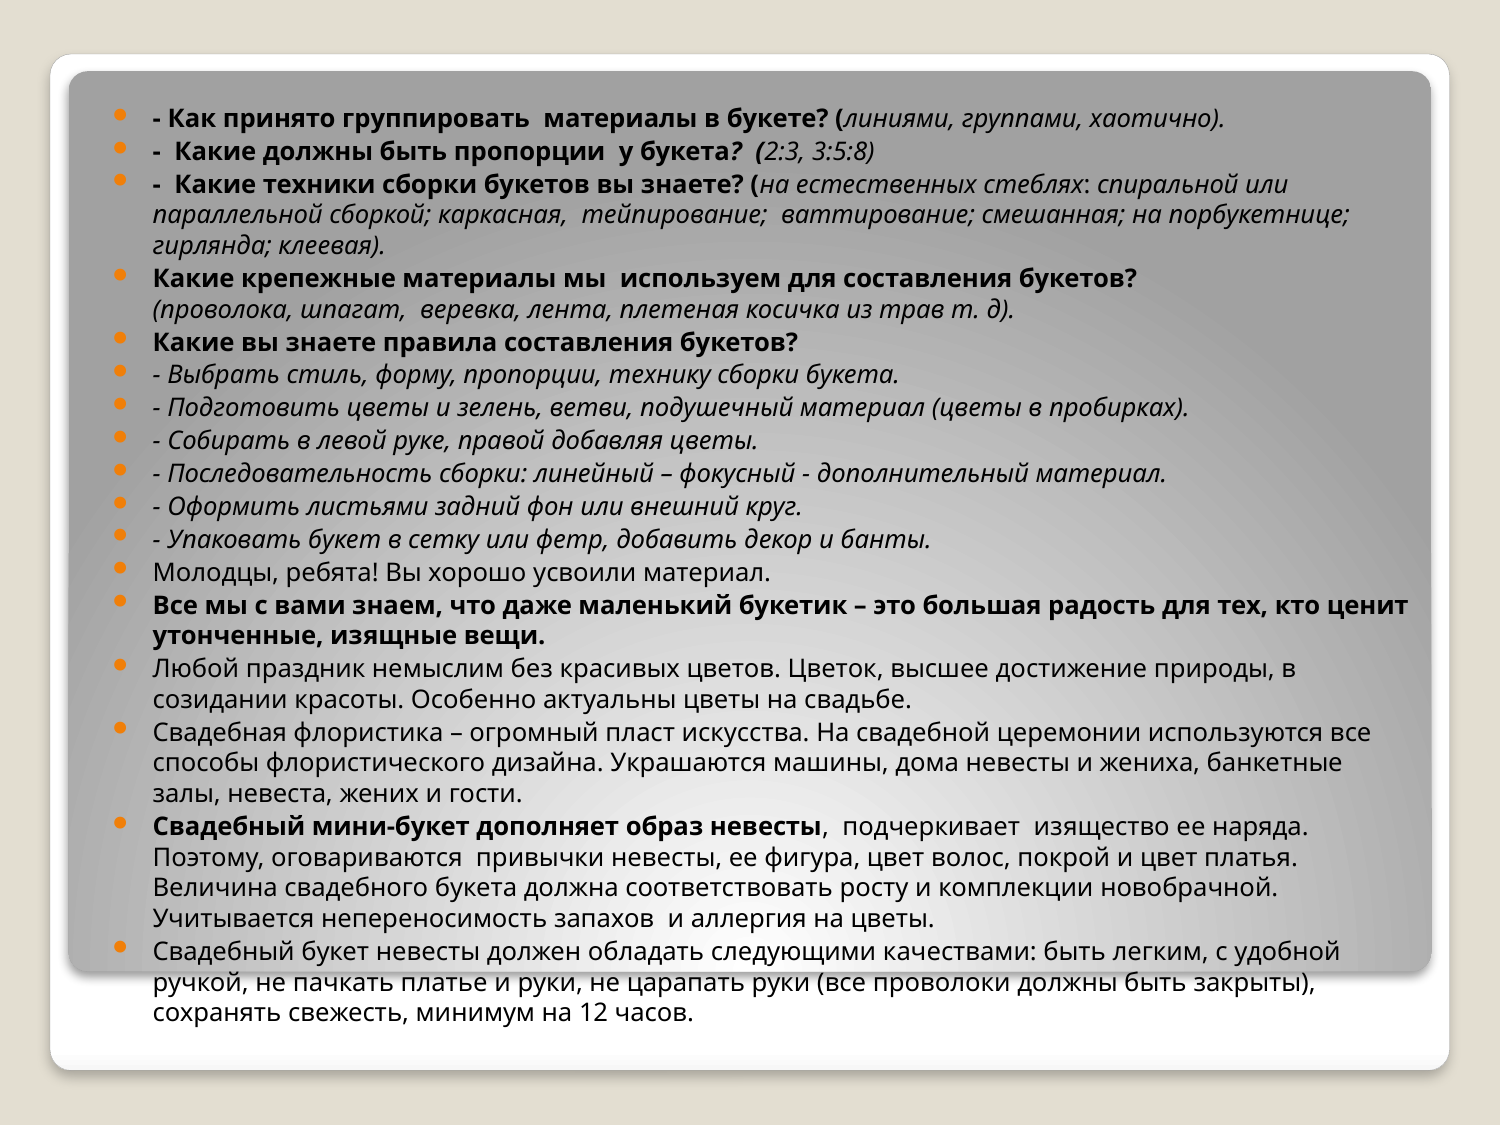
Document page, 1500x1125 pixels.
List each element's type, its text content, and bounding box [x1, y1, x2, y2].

list - Как принято группировать материалы в букете? (линиями, группами, хаотично). - Какие должны быть пропорции у букета? (2:3, 3:5:8) - Какие техники сборки букетов вы знаете? (на естественных стеблях: спиральной или параллельной сборкой; каркасная, тейпирование; ваттирование; смешанная; на порбукетнице; гирлянда; клеевая). Какие крепежные материалы мы используем для составления букетов? (проволока, шпагат, веревка, лента, плетеная косичка из трав т. д). Какие вы знаете правила составления букетов? - Выбрать стиль, форму, пропорции, технику сборки букета. - Подготовить цветы и зелень, ветви, подушечный материал (цветы в пробирках). - Собирать в левой руке, правой добавляя цветы. - Последовательность сборки: линейный – фокусный - дополнительный материал. - Оформить листьями задний фон или внешний круг. - Упаковать букет в сетку или фетр, добавить декор и банты. Молодцы, ребята! Вы хорошо усвоили материал. Все мы с вами знаем, что даже маленький букетик – это большая радость для тех, кто ценит утонченные, изящные вещи. Любой праздник немыслим без красивых цветов. Цветок, высшее достижение природы, в созидании красоты. Особенно актуальны цветы на свадьбе. Свадебная флористика – огромный пласт искусства. На свадебной церемонии используются все способы флористического дизайна. Украшаются машины, дома невесты и жениха, банкетные залы, невеста, жених и гости. Свадебный мини-букет дополняет образ невесты, подчеркивает изящество ее наряда. Поэтому, оговариваются привычки невесты, ее фигура, цвет волос, покрой и цвет платья. Величина свадебного букета должна соответствовать росту и комплекции новобрачной. Учитывается непереносимость запахов и аллергия на цветы. Свадебный букет невесты должен обладать следующими качествами: быть легким, с удобной ручкой, не пачкать платье и руки, не царапать руки (все проволоки должны быть закрыты), сохранять свежесть, минимум на 12 часов. [82, 86, 1425, 1035]
